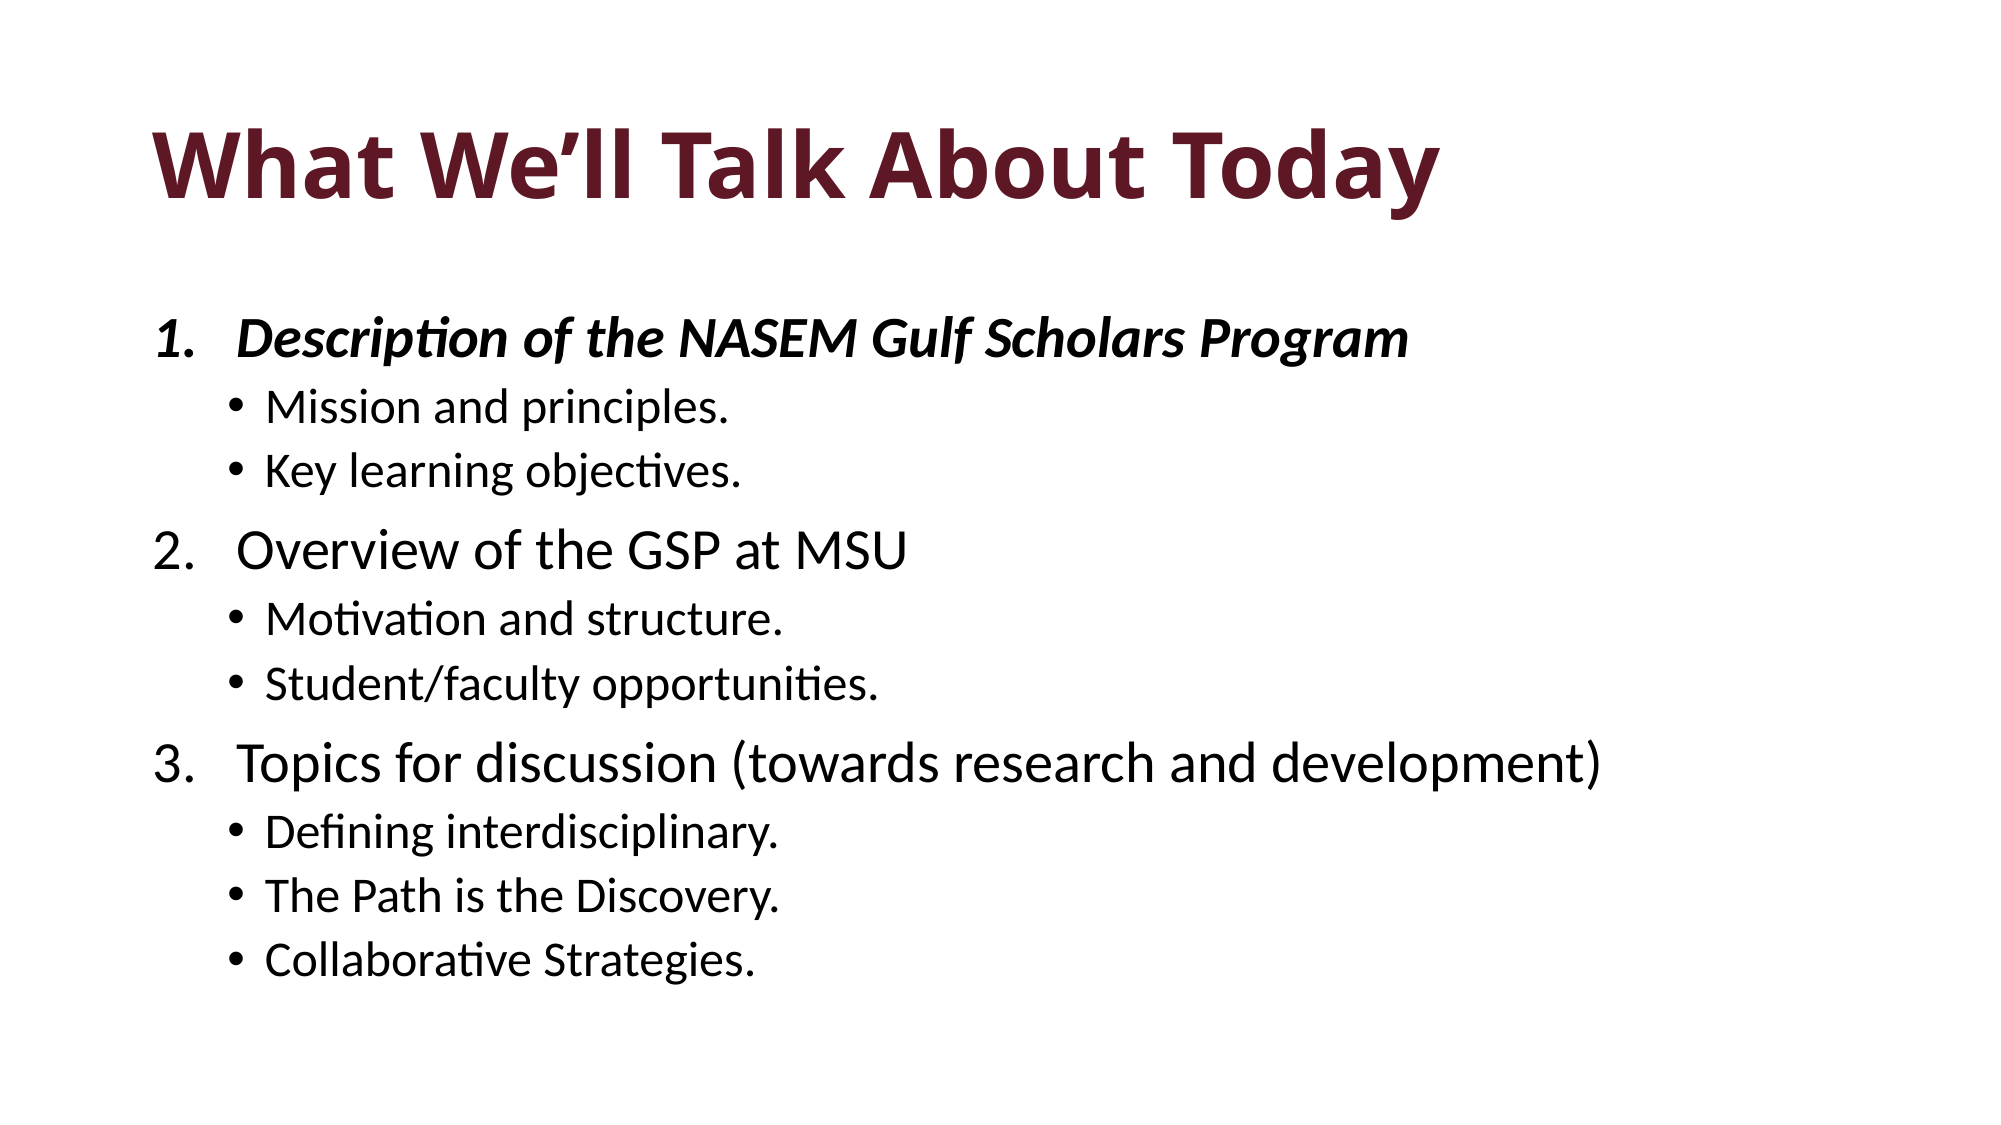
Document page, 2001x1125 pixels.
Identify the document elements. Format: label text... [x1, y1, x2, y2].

title What We’ll Talk About Today [137, 59, 1863, 278]
list Description of the NASEM Gulf Scholars Program Mission and principles. Key learning objectives. Overview of the GSP at MSU Motivation and structure. Student/faculty opportunities. Topics for discussion (towards research and development) Defining interdisciplinary. The Path is the Discovery. Collaborative Strategies. [137, 299, 1863, 1014]
